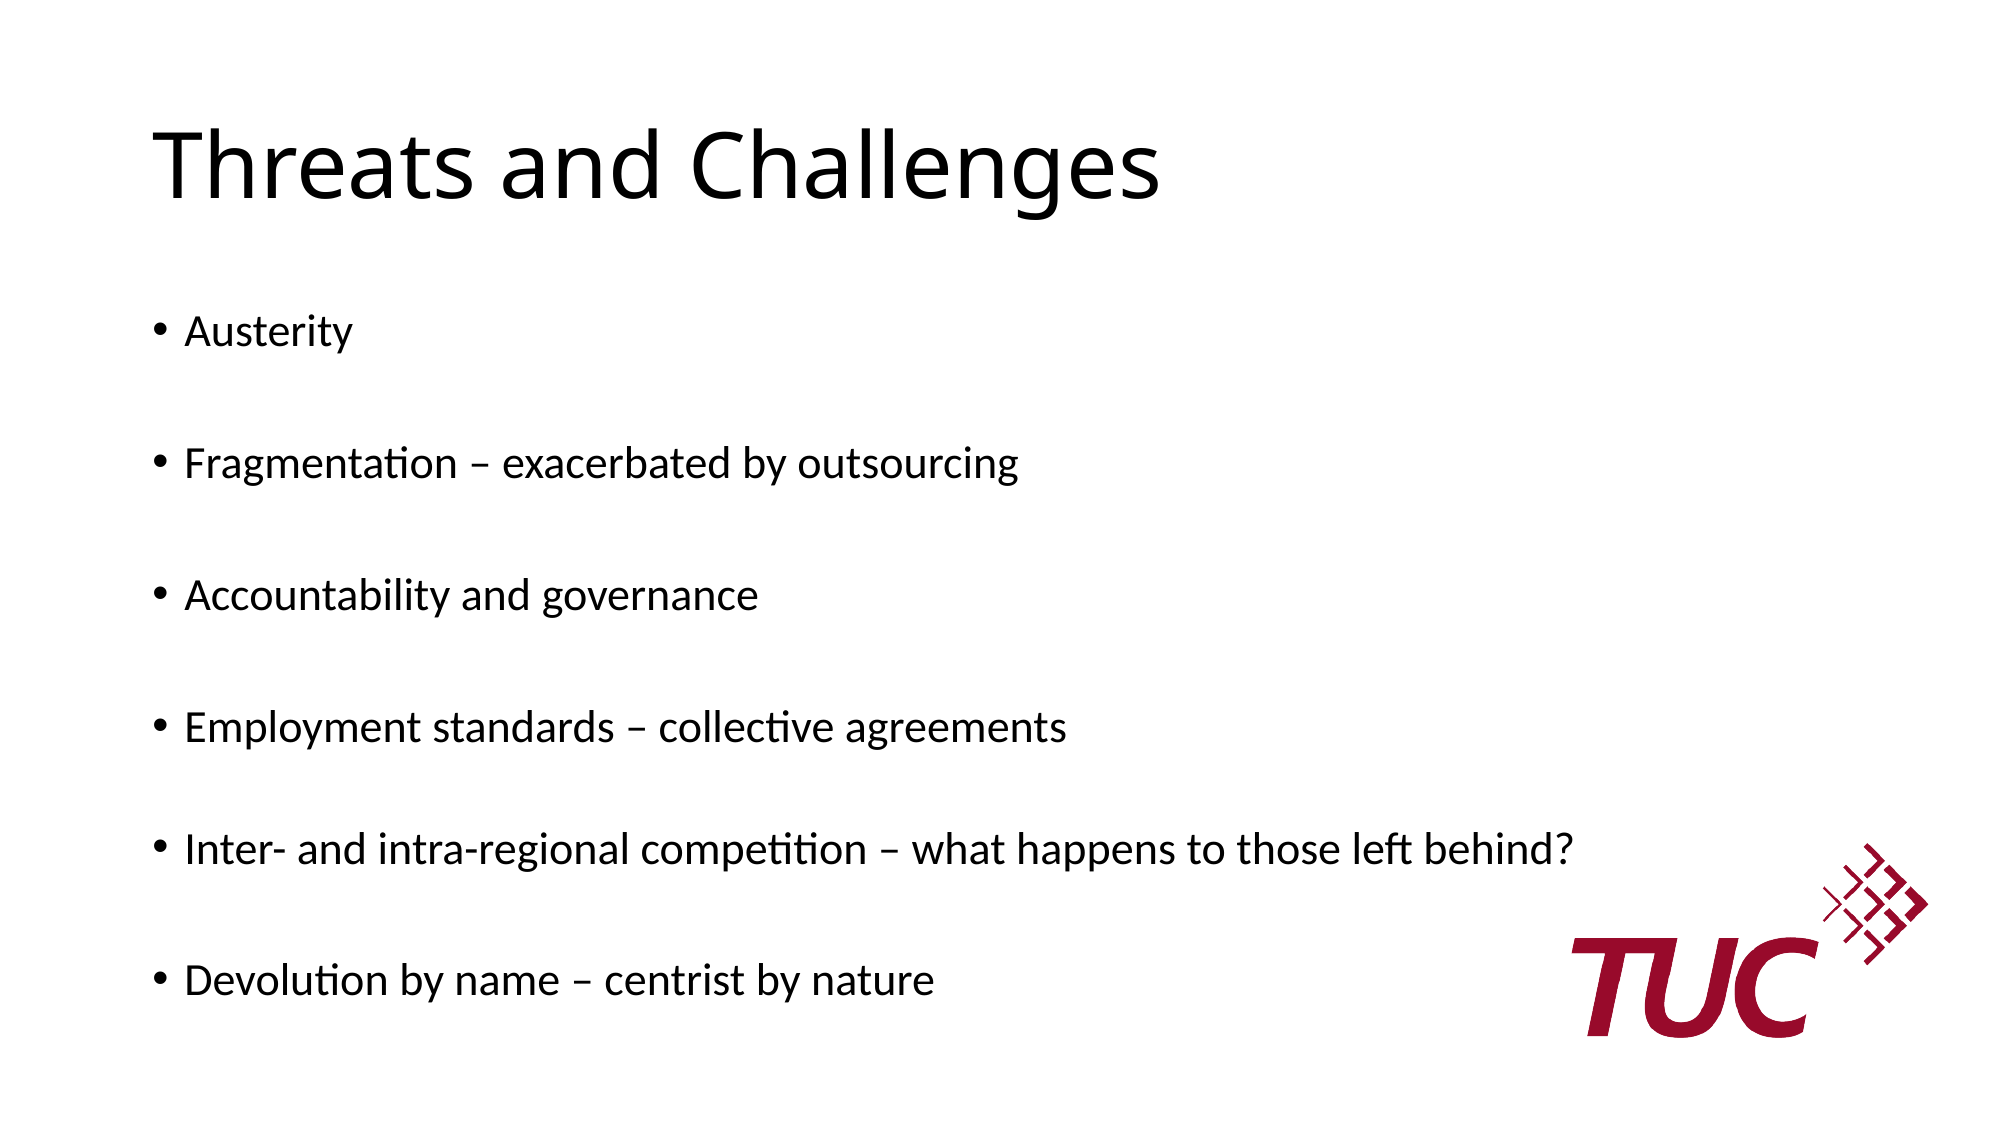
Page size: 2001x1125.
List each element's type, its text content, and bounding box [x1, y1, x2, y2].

list Austerity Fragmentation – exacerbated by outsourcing Accountability and governance Employment standards – collective agreements Inter- and intra-regional competition – what happens to those left behind? Devolution by name – centrist by nature [137, 299, 1863, 1014]
picture [1536, 824, 1986, 1072]
title Threats and Challenges [137, 59, 1863, 278]
